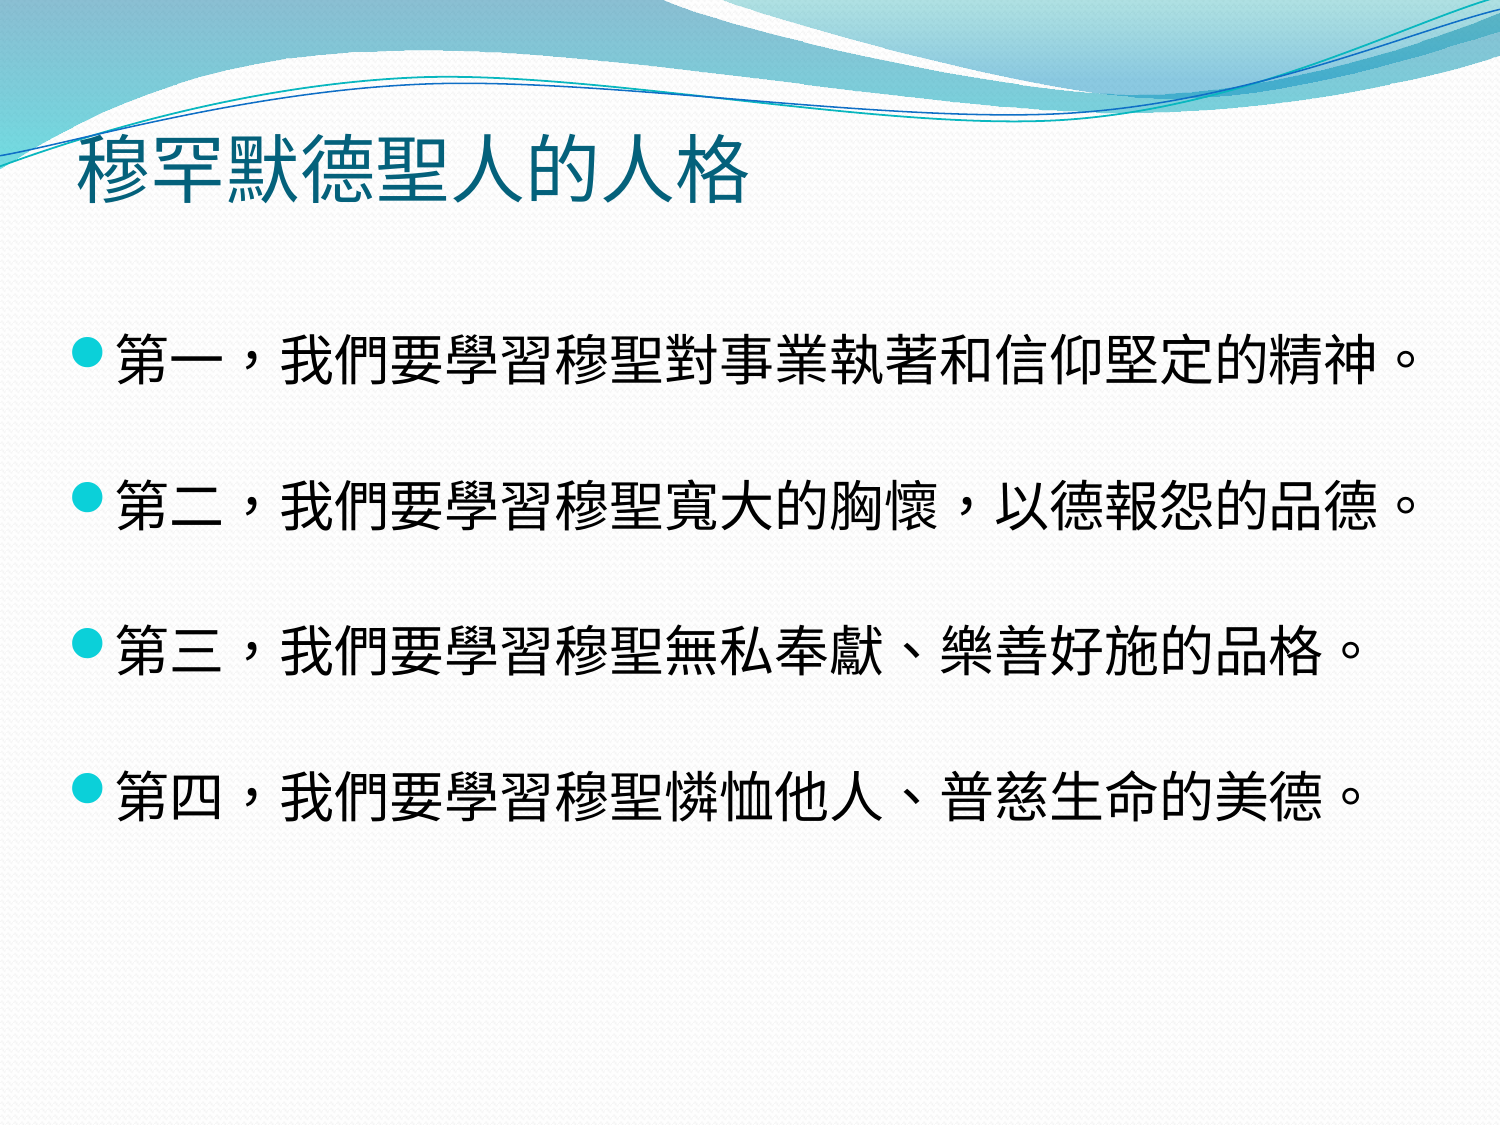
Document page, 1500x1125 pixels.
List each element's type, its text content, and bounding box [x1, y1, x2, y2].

title 穆罕默德聖人的人格 [75, 115, 1425, 278]
list 第一，我們要學習穆聖對事業執著和信仰堅定的精神。 第二，我們要學習穆聖寬大的胸懷，以德報怨的品德。 第三，我們要學習穆聖無私奉獻、樂善好施的品格。 第四，我們要學習穆聖憐恤他人、普慈生命的美德。 [53, 278, 1436, 846]
